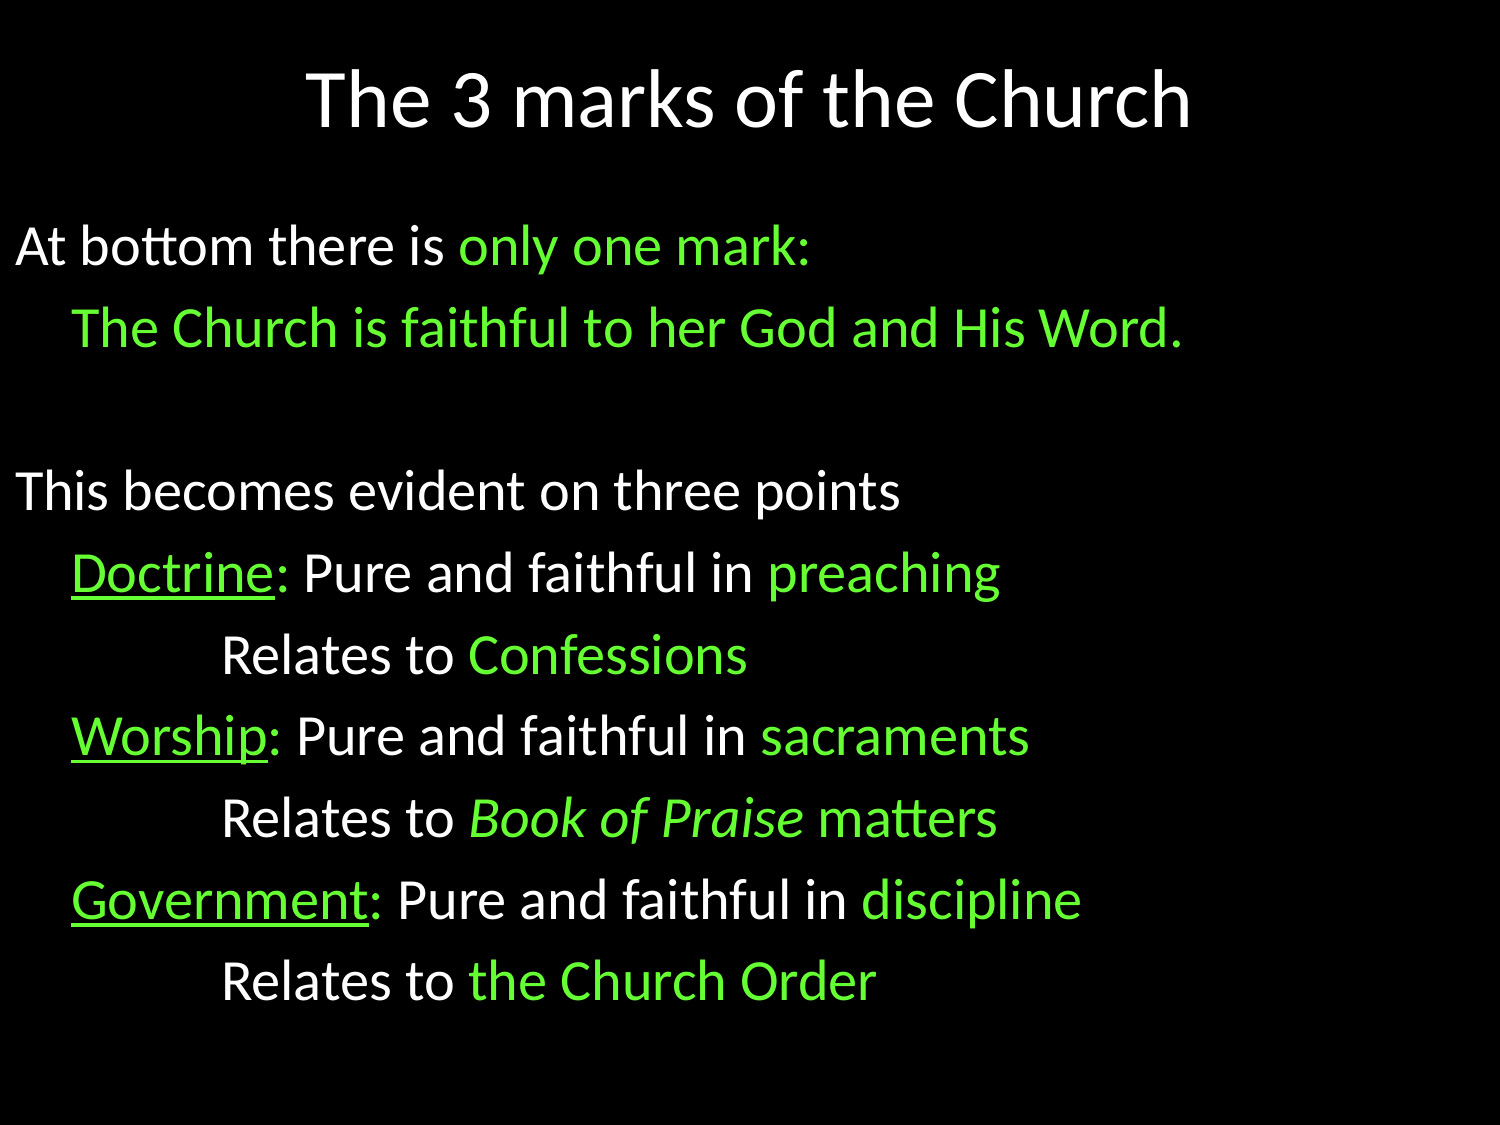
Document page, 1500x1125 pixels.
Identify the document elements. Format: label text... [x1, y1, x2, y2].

title The 3 marks of the Church [0, 0, 1500, 188]
list At bottom there is only one mark: The Church is faithful to her God and His Word. This becomes evident on three points Doctrine: Pure and faithful in preaching Relates to Confessions Worship: Pure and faithful in sacraments Relates to Book of Praise matters Government: Pure and faithful in discipline Relates to the Church Order [0, 200, 1500, 1125]
